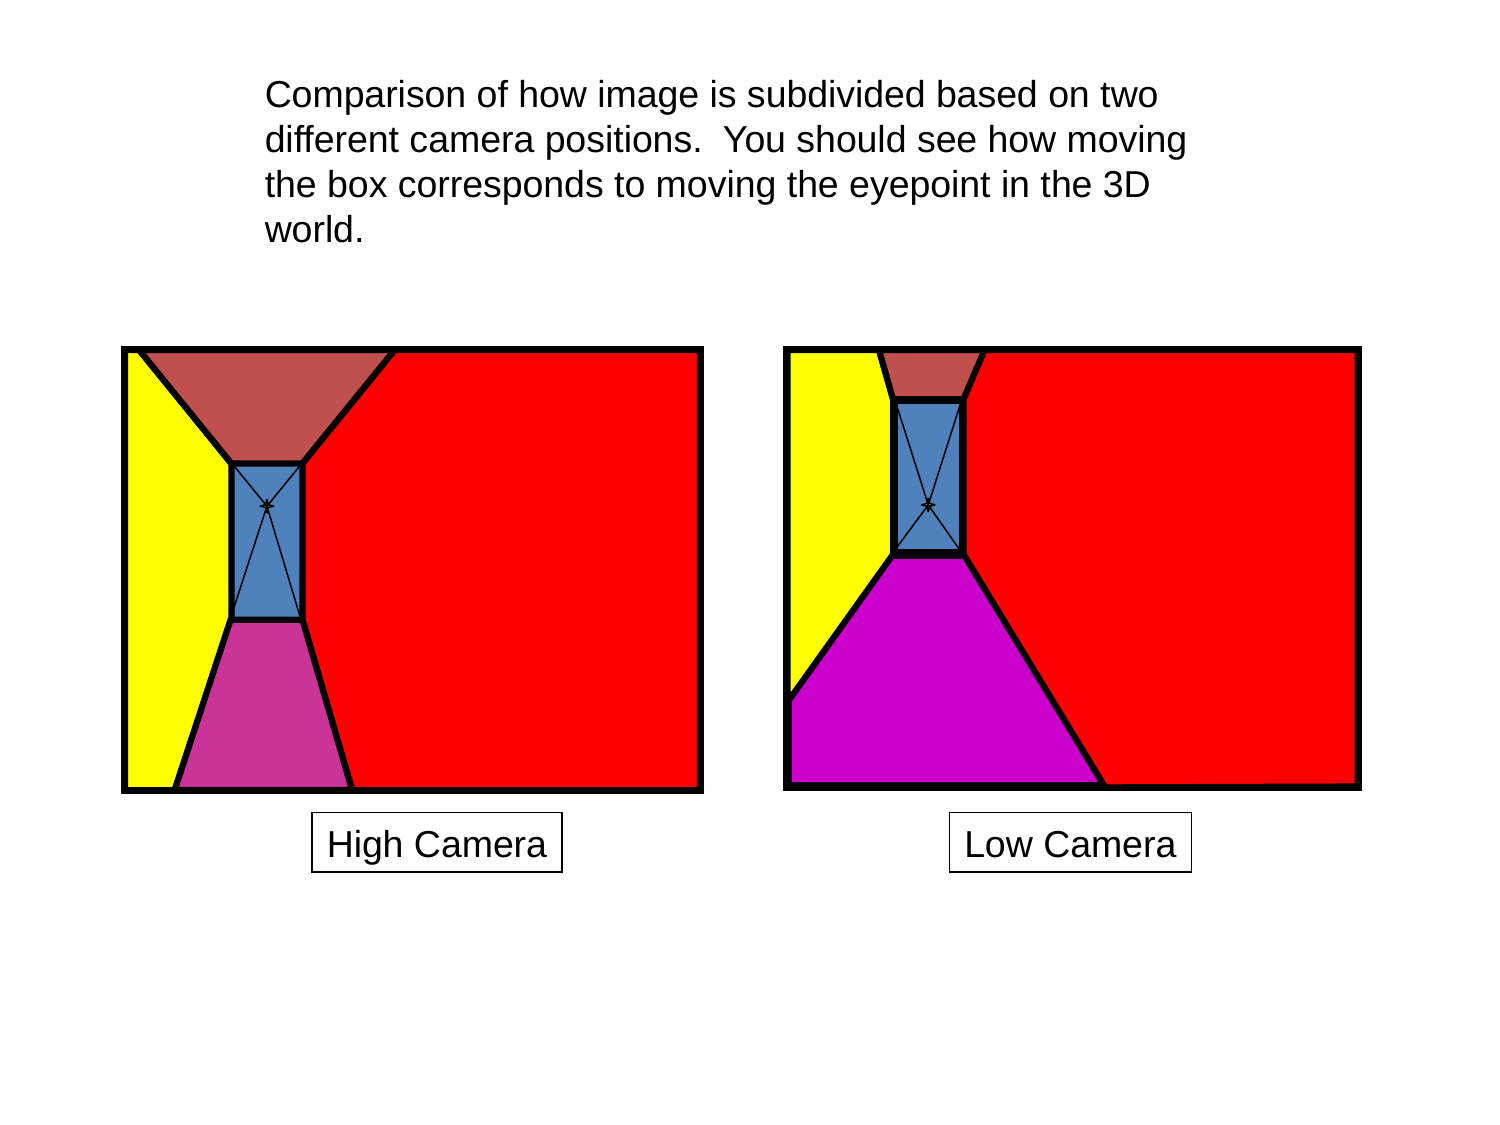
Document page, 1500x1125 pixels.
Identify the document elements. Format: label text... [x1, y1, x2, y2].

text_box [124, 349, 701, 791]
text_box Low Camera [949, 812, 1192, 873]
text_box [787, 349, 1359, 788]
text_box High Camera [312, 812, 563, 873]
text_box Comparison of how image is subdivided based on two different camera positions. You should see how moving the box corresponds to moving the eyepoint in the 3D world. [249, 62, 1263, 258]
